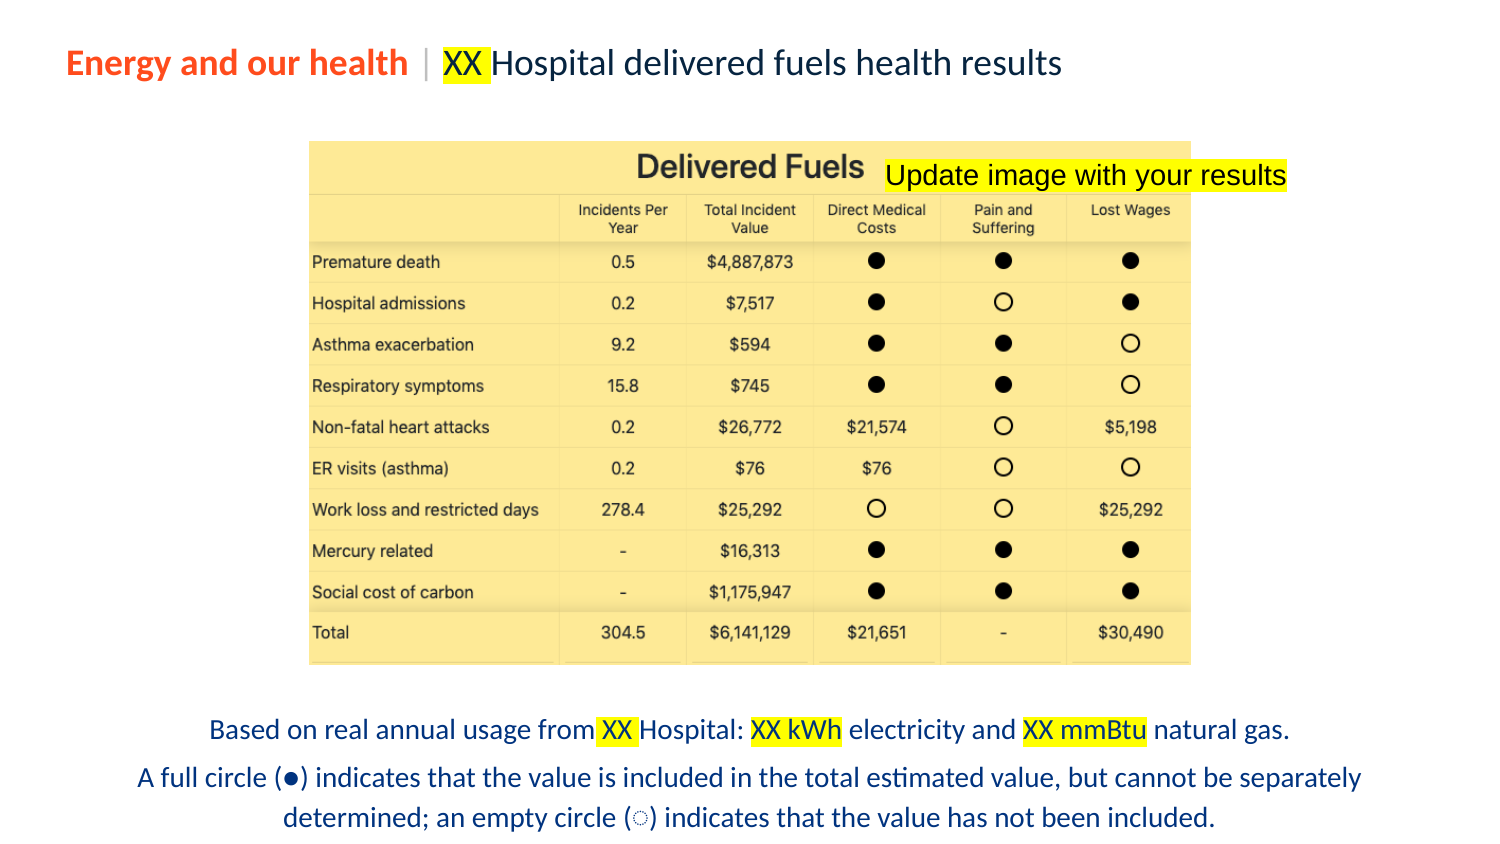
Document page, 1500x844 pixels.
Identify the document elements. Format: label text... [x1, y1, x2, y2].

text_box Update image with your results [1193, 141, 1324, 199]
title Energy and our health | XX Hospital delivered fuels health results [51, 22, 1449, 117]
picture [309, 141, 1191, 665]
list Based on real annual usage from XX Hospital: XX kWh electricity and XX mmBtu natural gas. A full circle (●) indicates that the value is included in the total estimated value, but cannot be separately determined; an empty circle (◌) indicates that the value has not been included. [51, 689, 1449, 809]
